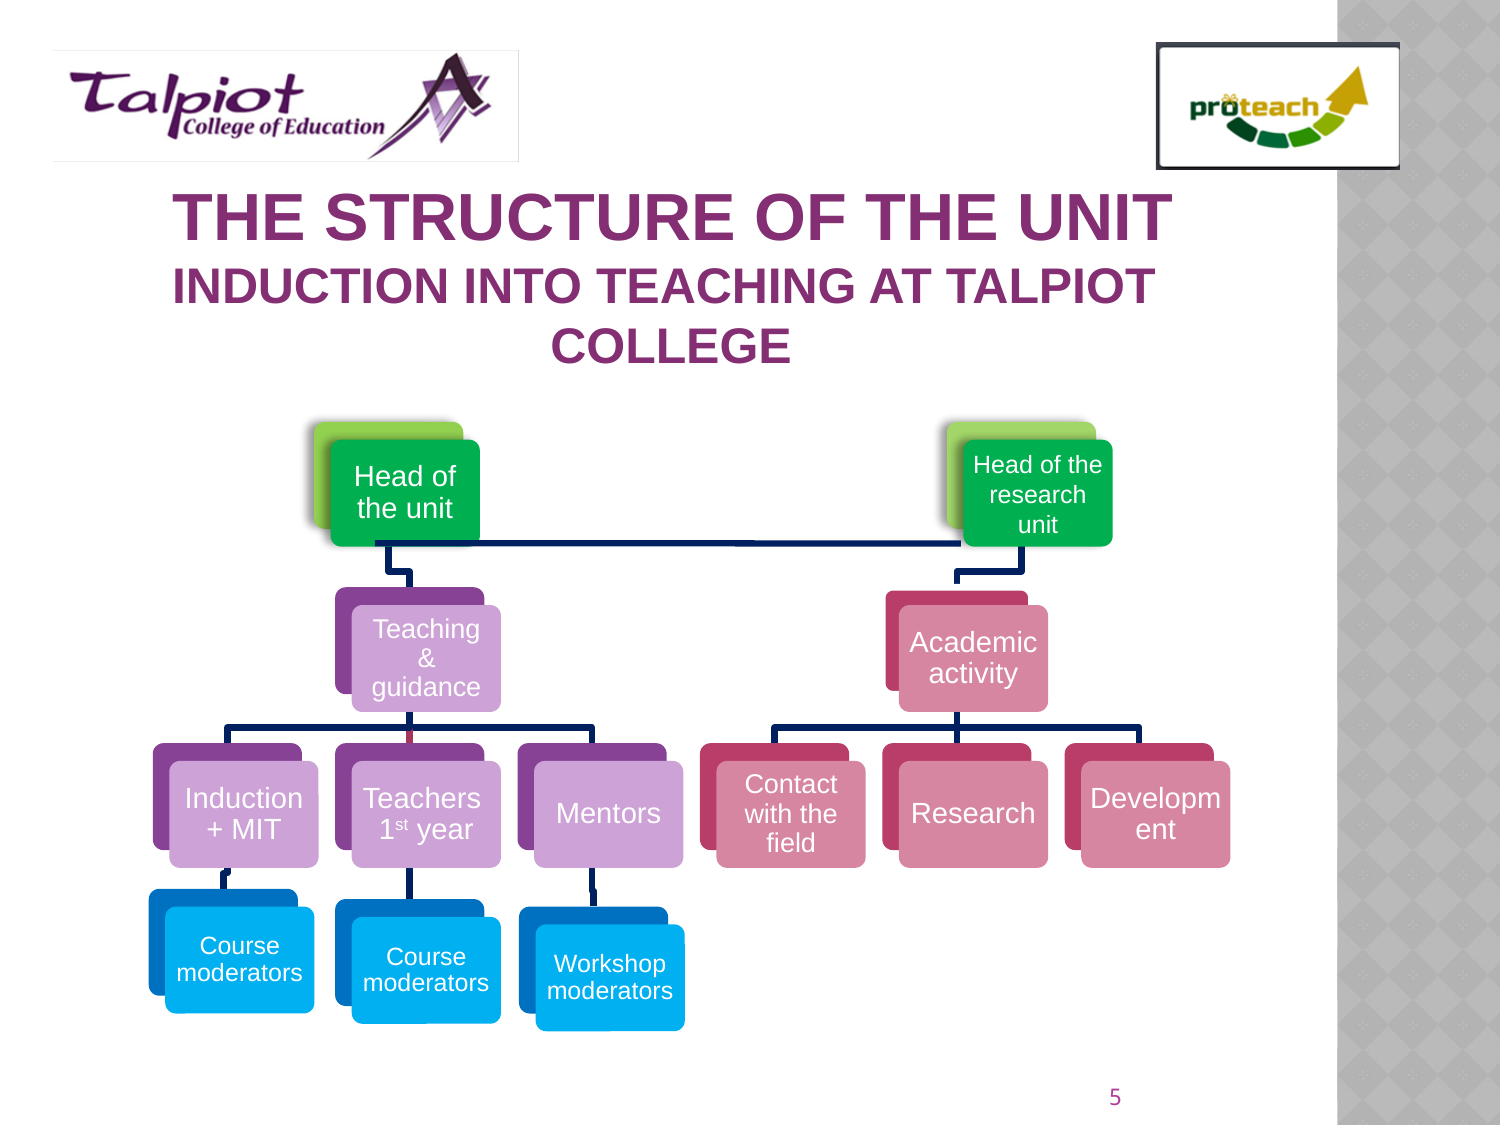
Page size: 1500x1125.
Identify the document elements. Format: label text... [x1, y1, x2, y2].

text_box THE STRUCTURE OF THE UNIT INDUCTION INTO TEACHING AT TALPIOT COLLEGE [70, 196, 1258, 374]
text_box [148, 421, 1231, 1032]
picture [52, 42, 1401, 171]
slide_number 5 [1025, 1075, 1122, 1113]
